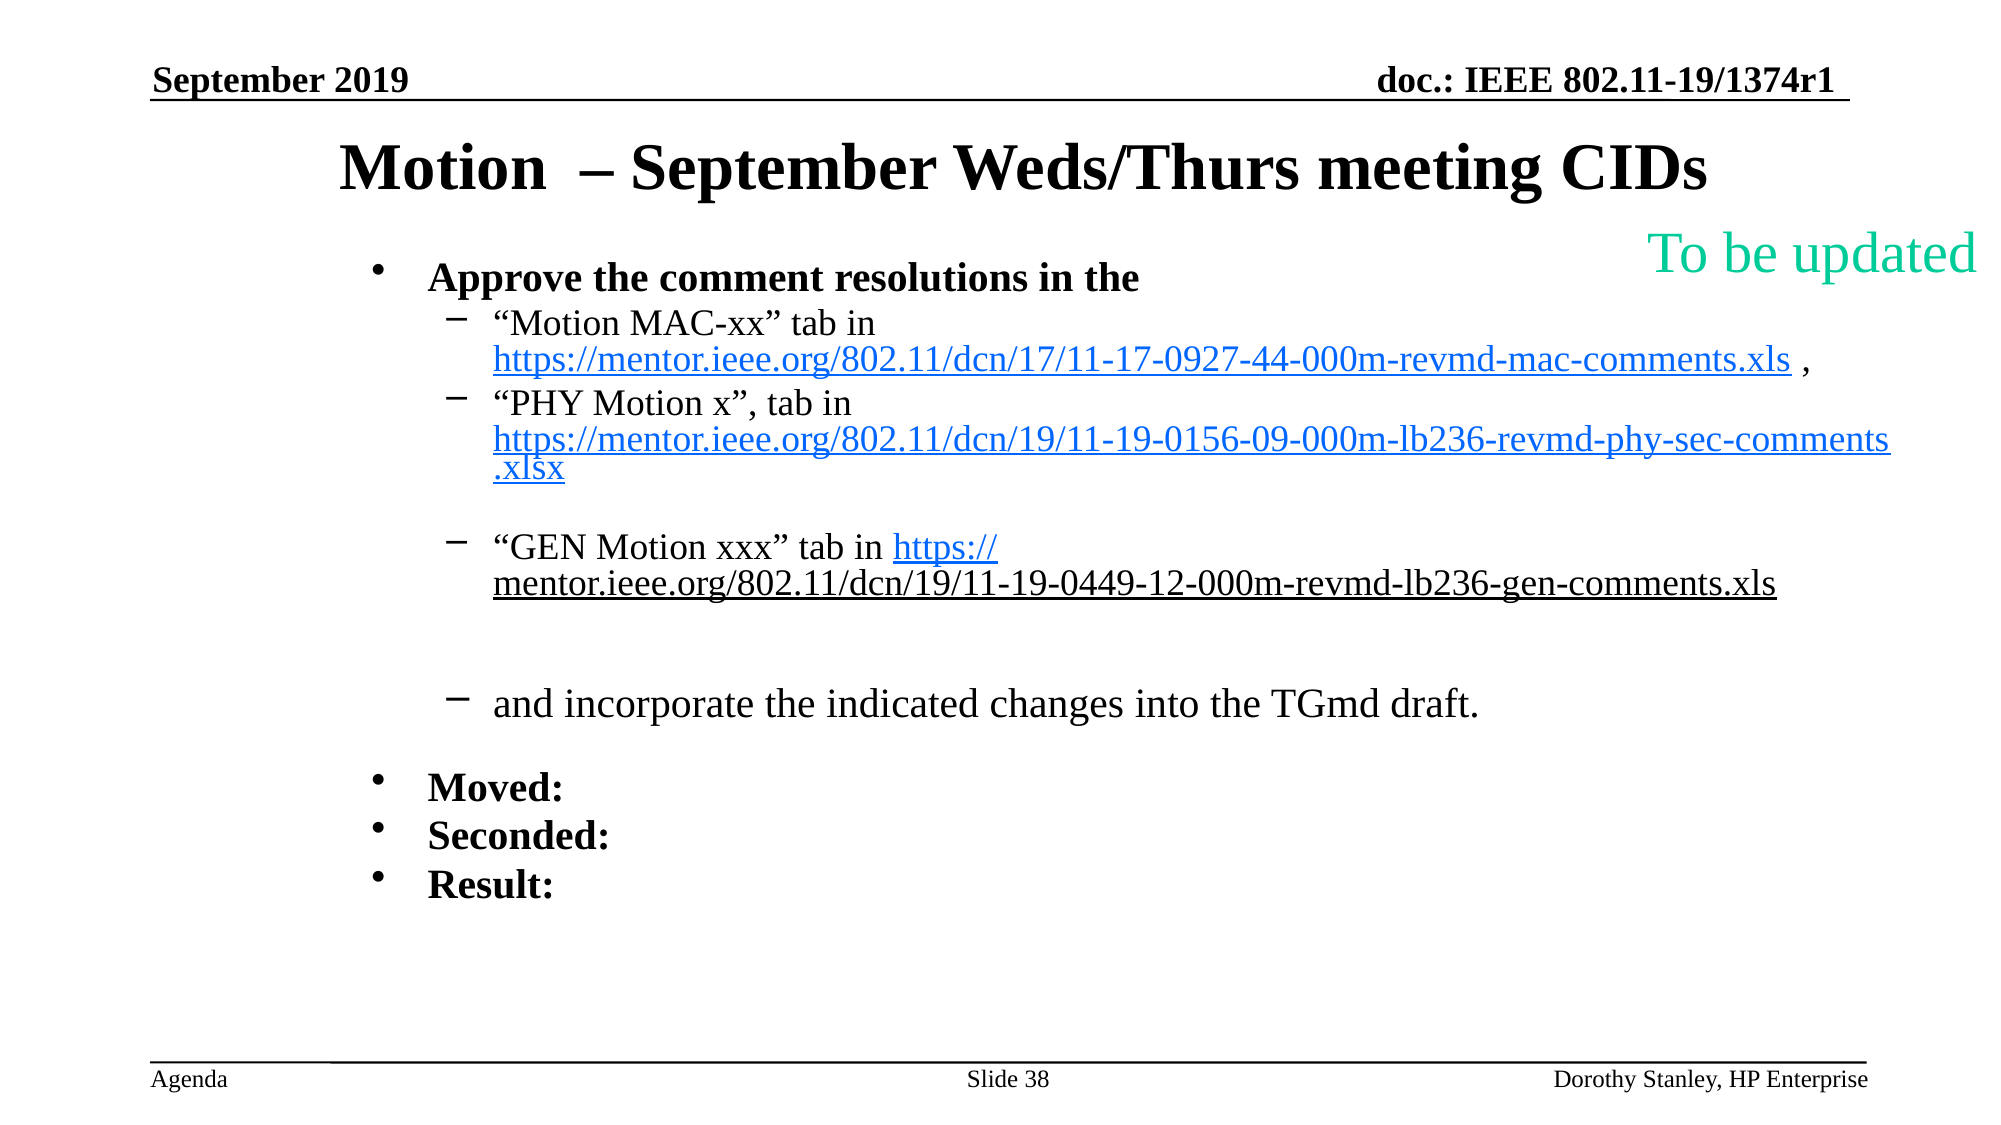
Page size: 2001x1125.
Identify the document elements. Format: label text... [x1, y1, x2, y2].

footer Dorothy Stanley, HP Enterprise [1549, 1062, 1869, 1093]
title Motion – September Weds/Thurs meeting CIDs [200, 75, 1850, 250]
slide_number Slide 38 [966, 1062, 1051, 1093]
list Approve the comment resolutions in the “Motion MAC-xx” tab in https://mentor.ieee.org/802.11/dcn/17/11-17-0927-44-000m-revmd-mac-comments.xls , “PHY Motion x”, tab in https://mentor.ieee.org/802.11/dcn/19/11-19-0156-09-000m-lb236-revmd-phy-sec-comments.xlsx “GEN Motion xxx” tab in https://mentor.ieee.org/802.11/dcn/19/11-19-0449-12-000m-revmd-lb236-gen-comments.xls and incorporate the indicated changes into the TGmd draft. Moved: Seconded: Result: [356, 251, 1911, 1002]
text_box To be updated [1632, 207, 1993, 293]
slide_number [152, 54, 567, 100]
